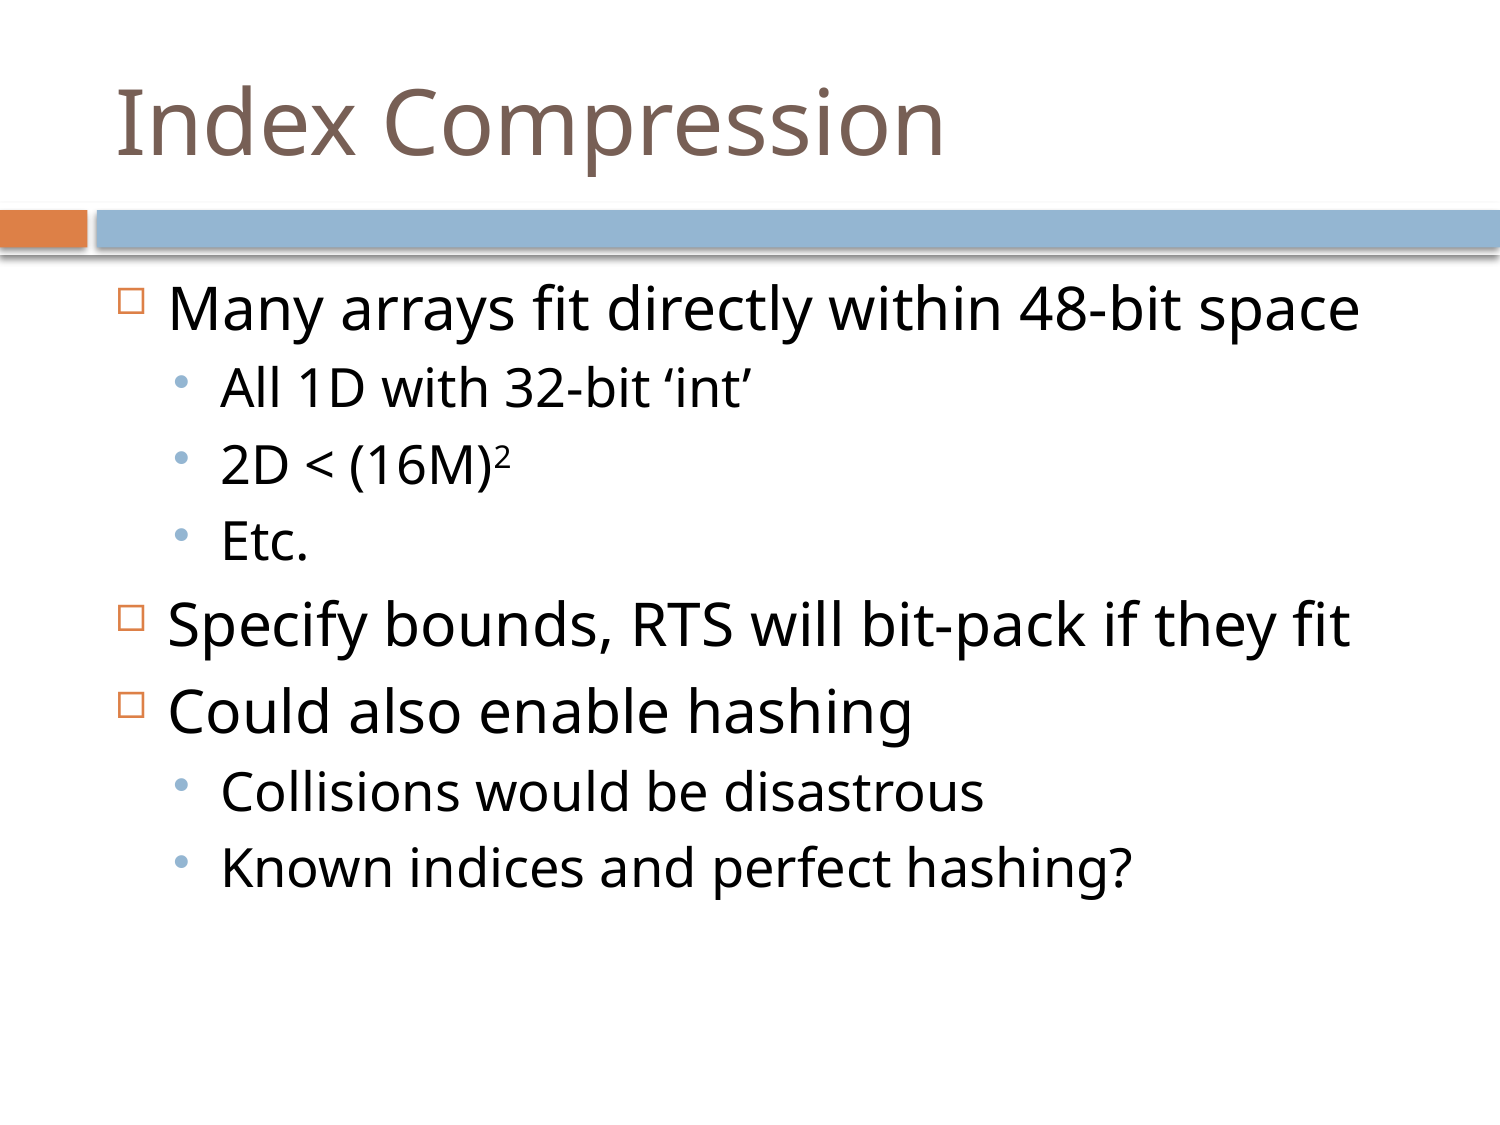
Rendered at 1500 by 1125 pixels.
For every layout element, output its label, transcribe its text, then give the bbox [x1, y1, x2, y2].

title Index Compression [100, 37, 1438, 200]
list Many arrays fit directly within 48-bit space All 1D with 32-bit ‘int’ 2D < (16M)2 Etc. Specify bounds, RTS will bit-pack if they fit Could also enable hashing Collisions would be disastrous Known indices and perfect hashing? [100, 262, 1438, 1000]
